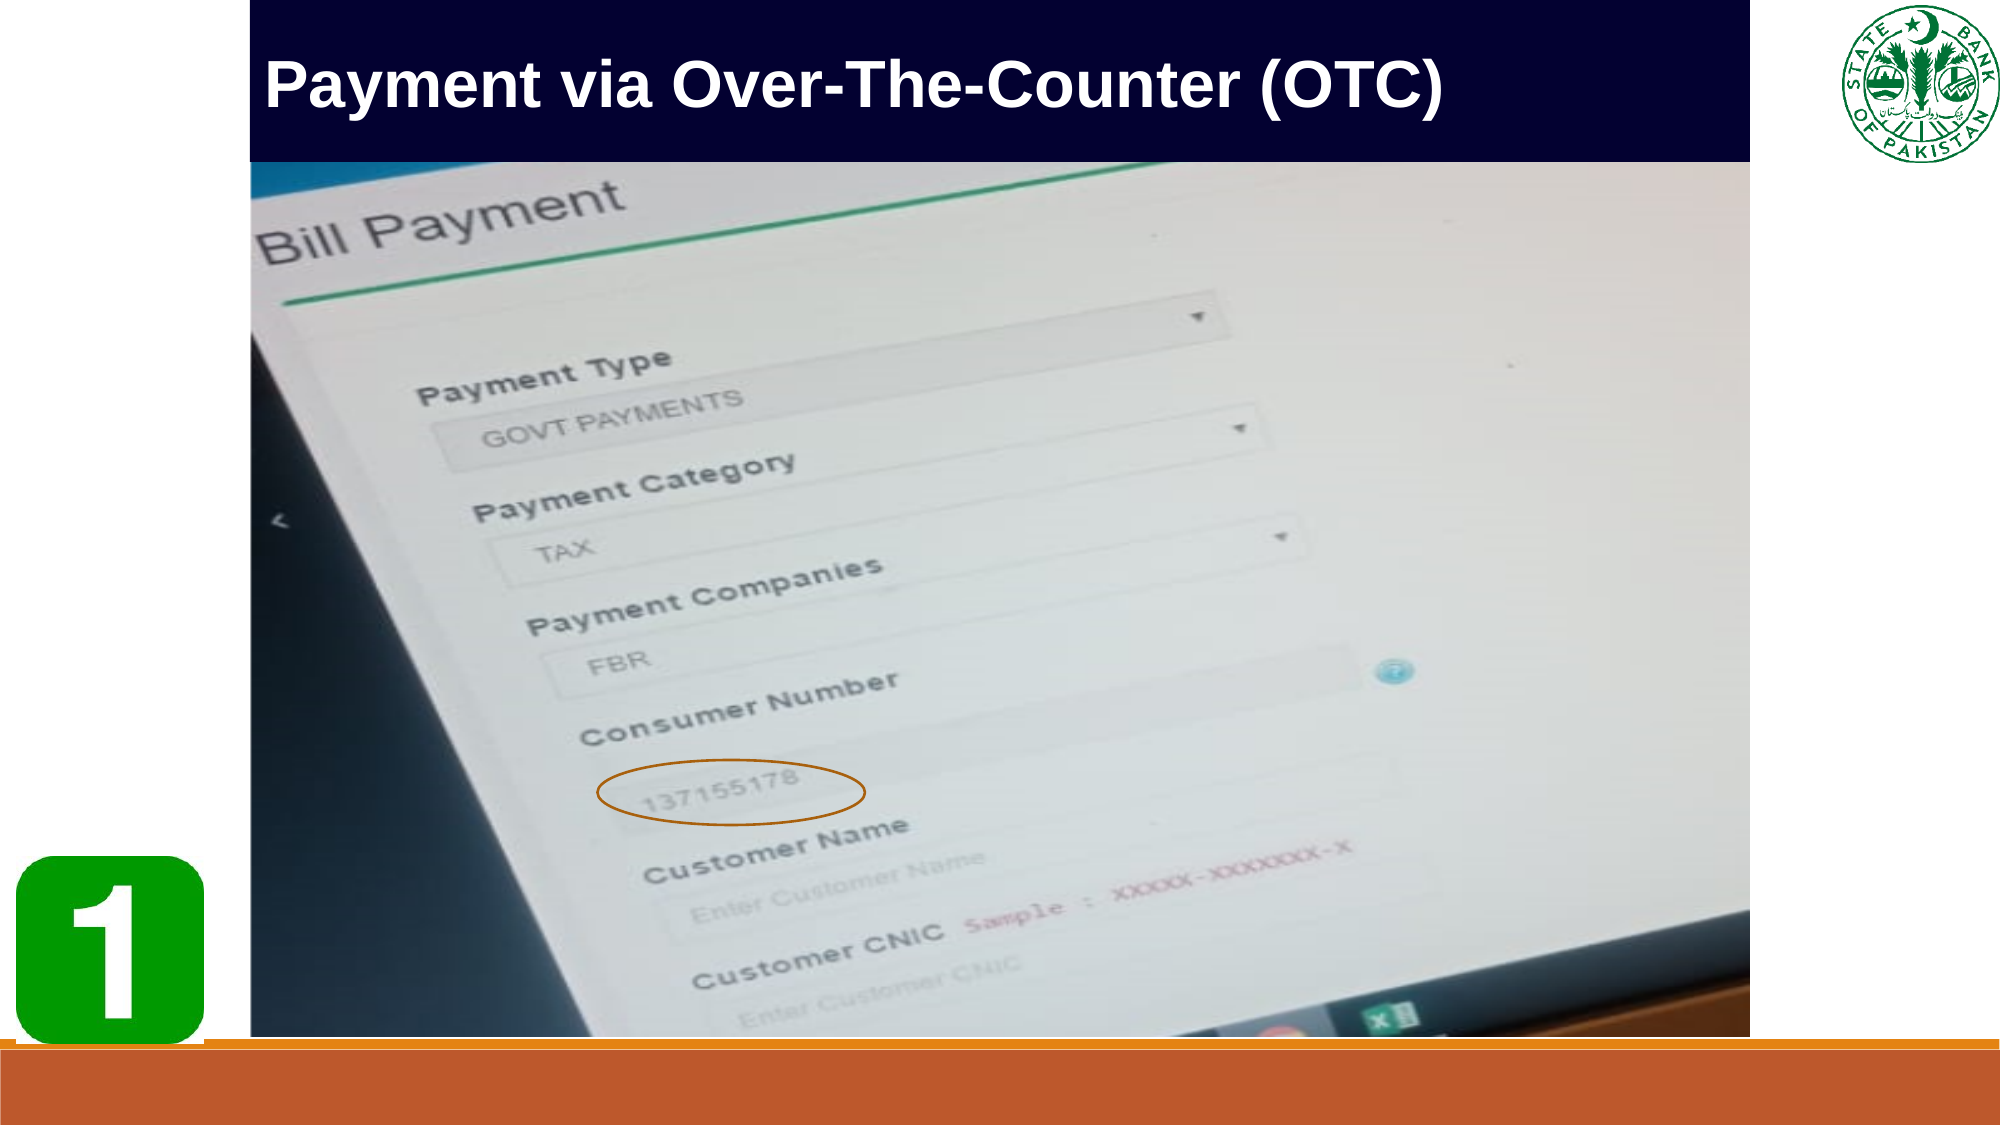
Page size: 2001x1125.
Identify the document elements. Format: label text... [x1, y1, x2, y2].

picture [15, 855, 205, 1045]
text_box Payment via Over-The-Counter (OTC) [249, 0, 1751, 161]
picture [1842, 4, 2000, 163]
picture [249, 161, 1751, 1037]
